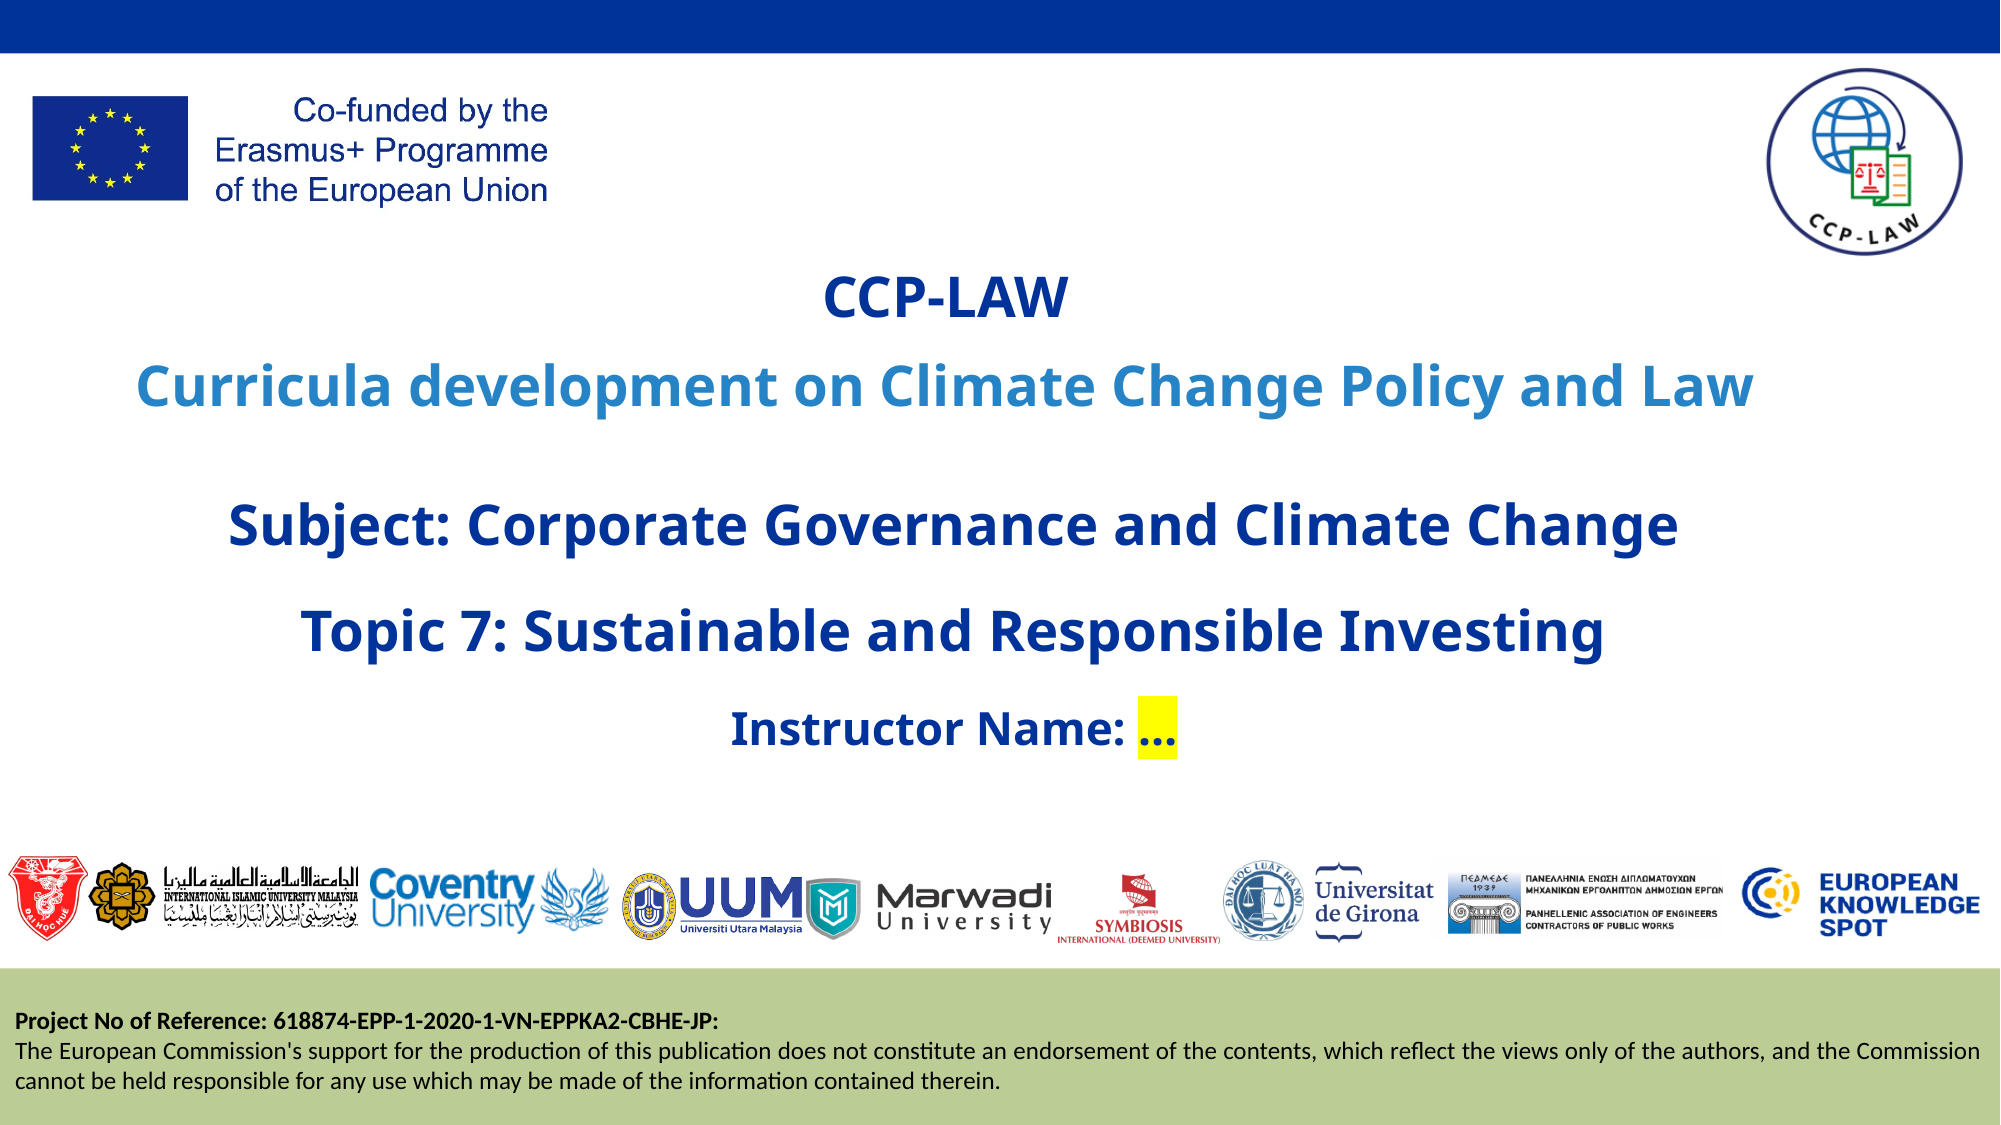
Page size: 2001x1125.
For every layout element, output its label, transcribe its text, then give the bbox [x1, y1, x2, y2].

text_box Subject: Corporate Governance and Climate Change Topic 7: Sustainable and Responsible Investing Instructor Name: … [39, 477, 1869, 762]
picture [0, 73, 574, 231]
picture [618, 863, 1051, 947]
picture [1058, 874, 1220, 944]
picture [1223, 860, 1304, 942]
picture [1761, 55, 1976, 264]
text_box CCP-LAW Curricula development on Climate Change Policy and Law [30, 248, 1860, 490]
picture [1315, 858, 1723, 944]
picture [1739, 867, 1992, 937]
picture [370, 867, 609, 935]
text_box Project No of Reference: 618874-EPP-1-2020-1-VN-EPPKA2-CBHE-JP: The European Commission's support for the production of this publication does not constitute an endorsement of the contents, which reflect the views only of the authors, and the Commission cannot be held responsible for any use which may be made of the information contained therein. [0, 968, 2000, 1125]
text_box [0, 0, 2000, 54]
picture [8, 856, 358, 941]
